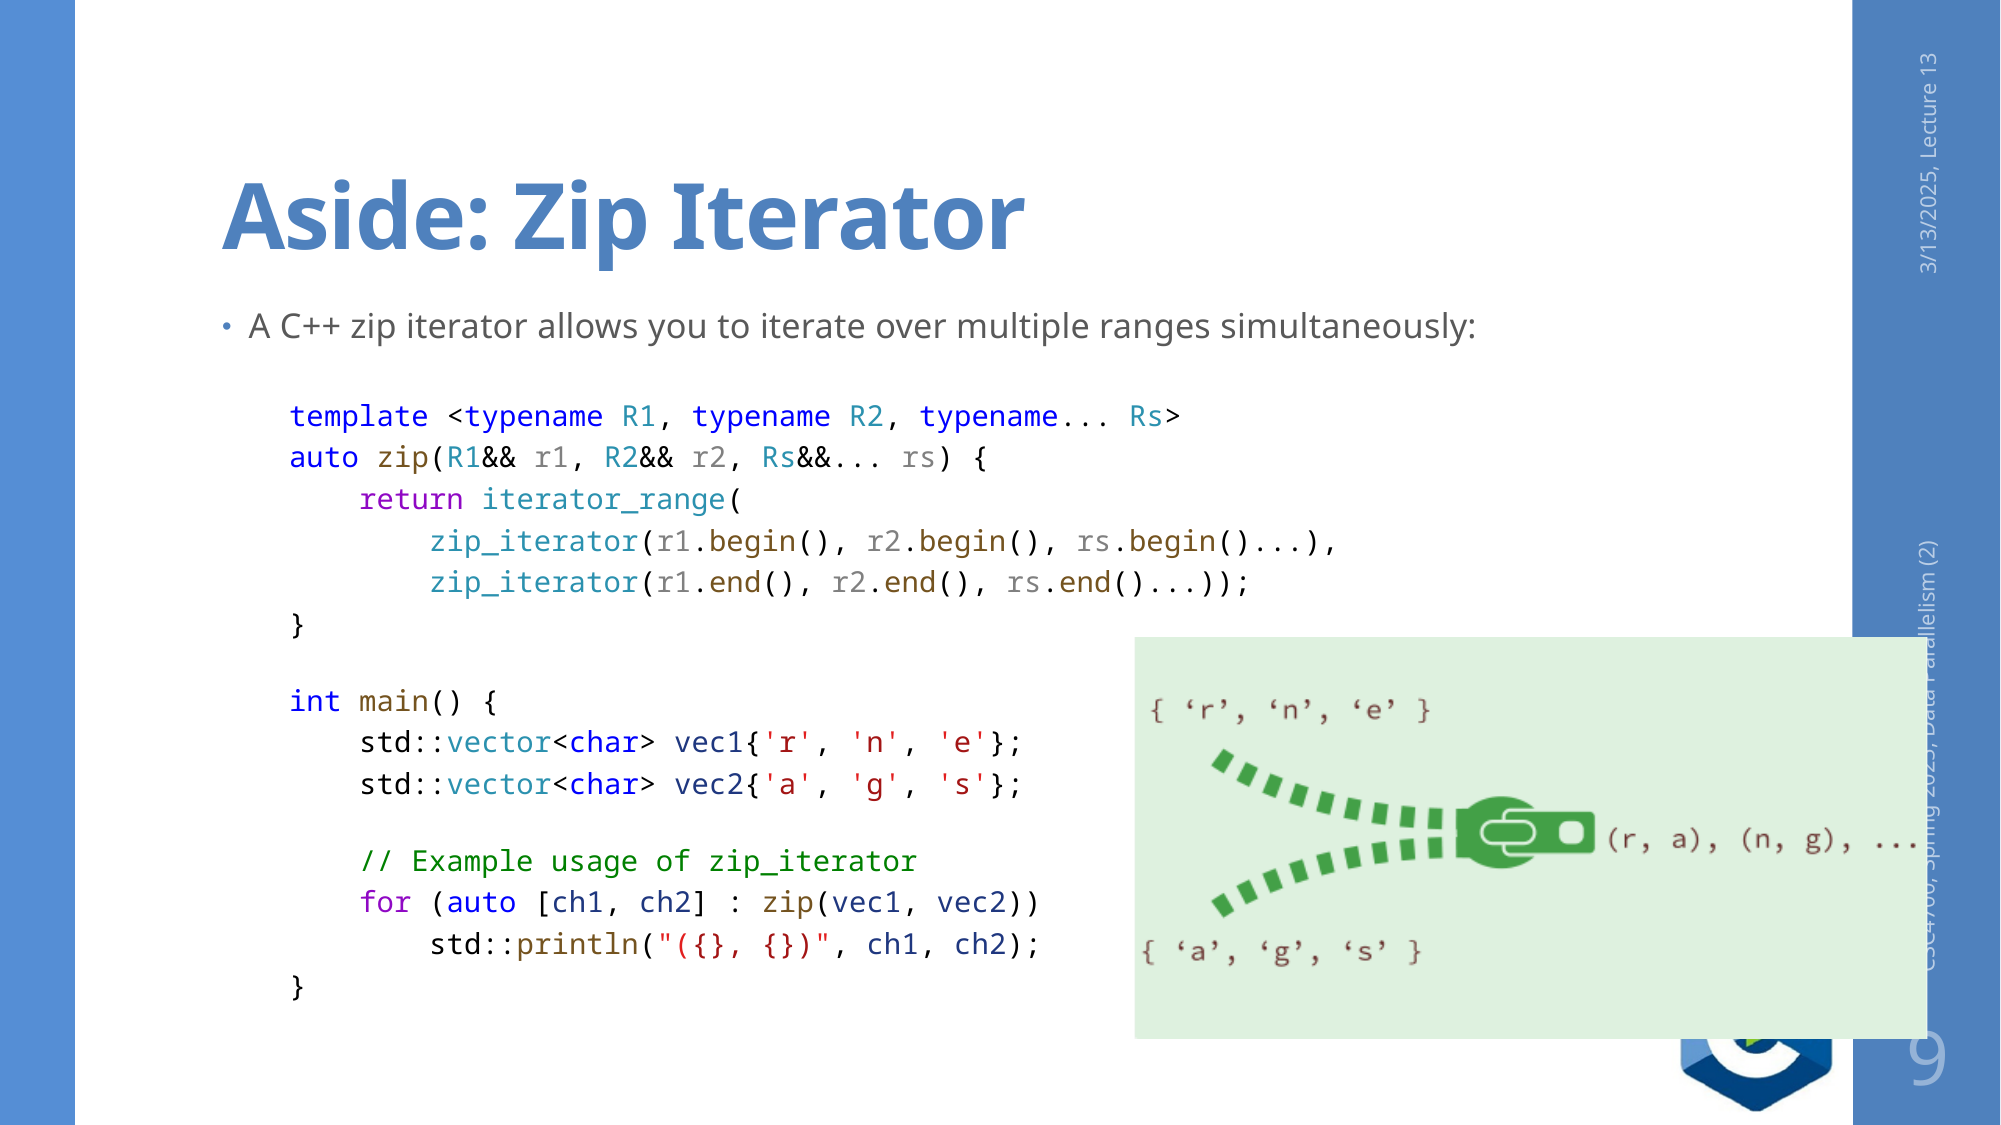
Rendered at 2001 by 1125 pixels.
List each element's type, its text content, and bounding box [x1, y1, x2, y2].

slide_number 9 [1852, 1012, 2000, 1110]
picture [1134, 636, 1928, 1125]
list A C++ zip iterator allows you to iterate over multiple ranges simultaneously: template <typename R1, typename R2, typename... Rs> auto zip(R1&& r1, R2&& r2, Rs&&... rs) { return iterator_range( zip_iterator(r1.begin(), r2.begin(), rs.begin()...), zip_iterator(r1.end(), r2.end(), rs.end()...)); } int main() { std::vector<char> vec1{'r', 'n', 'e'}; std::vector<char> vec2{'a', 'g', 's'}; // Example usage of zip_iterator for (auto [ch1, ch2] : zip(vec1, vec2)) std::println("({}, {})", ch1, ch2); } [206, 299, 1769, 1014]
title Aside: Zip Iterator [206, 48, 1797, 278]
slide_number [1897, 37, 1958, 351]
footer CSC4700, Spring 2025, Data Parallelism (2) [1897, 400, 1958, 988]
